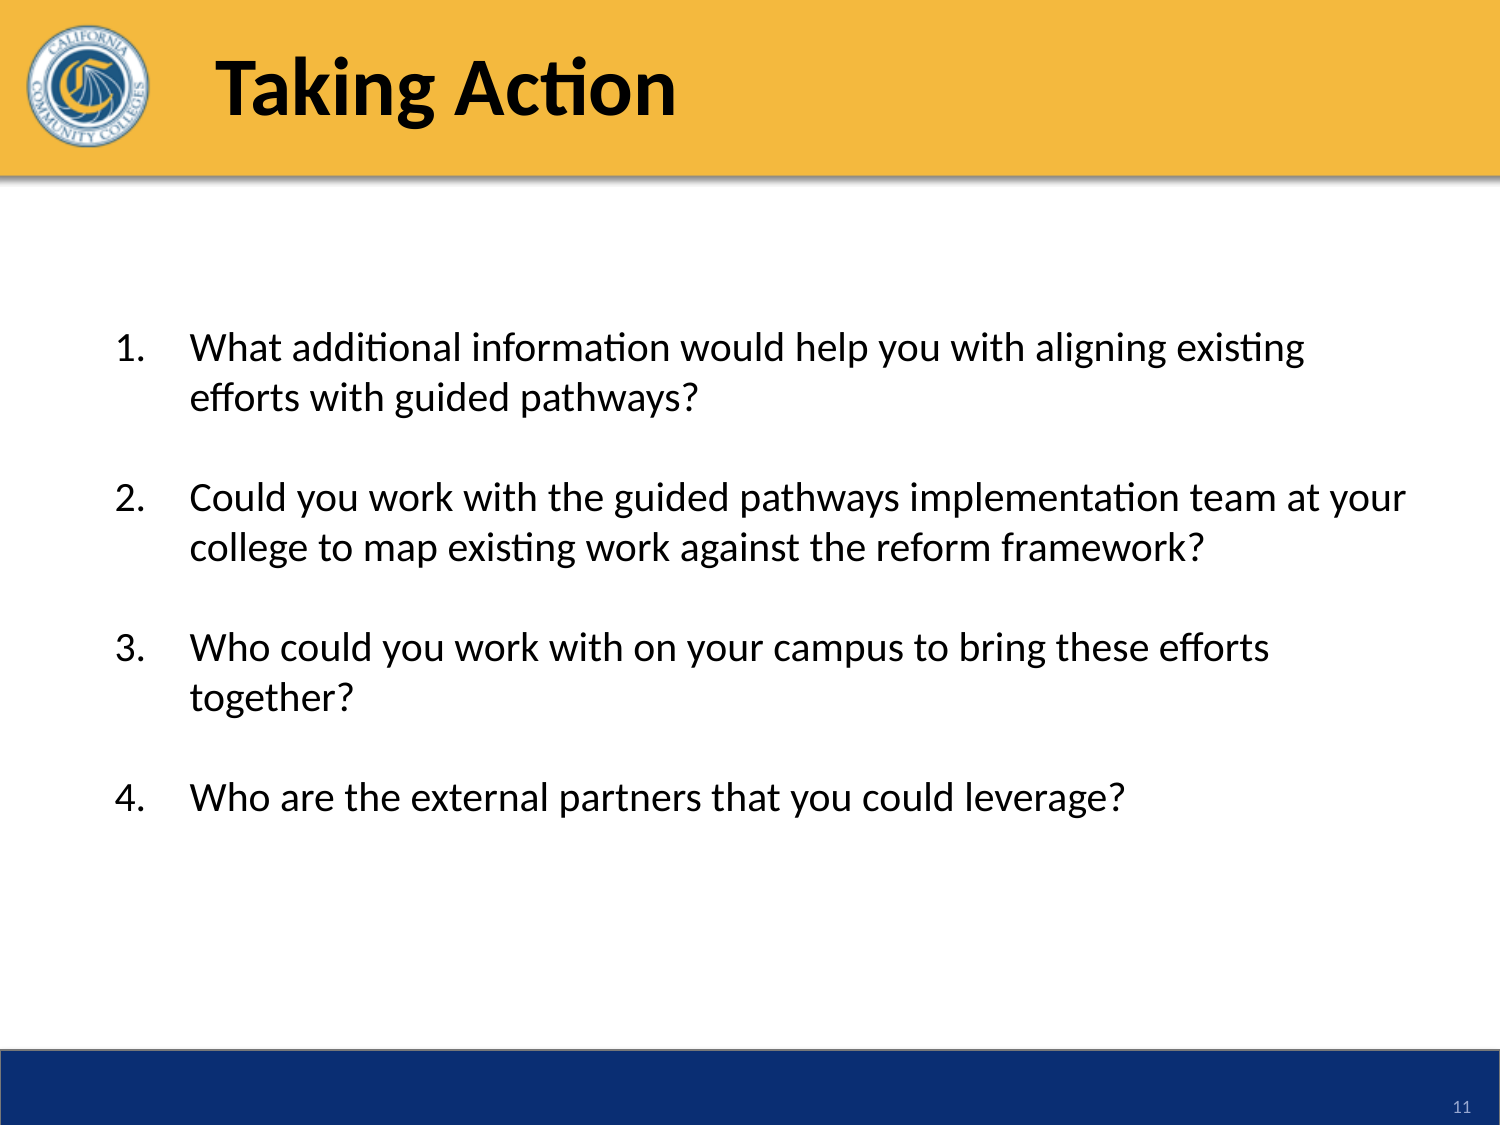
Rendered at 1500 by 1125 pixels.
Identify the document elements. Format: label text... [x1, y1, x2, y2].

text_box Taking Action [200, 24, 1488, 167]
picture [0, 0, 1500, 187]
text_box What additional information would help you with aligning existing efforts with guided pathways? Could you work with the guided pathways implementation team at your college to map existing work against the reform framework? Who could you work with on your campus to bring these efforts together? Who are the external partners that you could leverage? [99, 312, 1436, 878]
